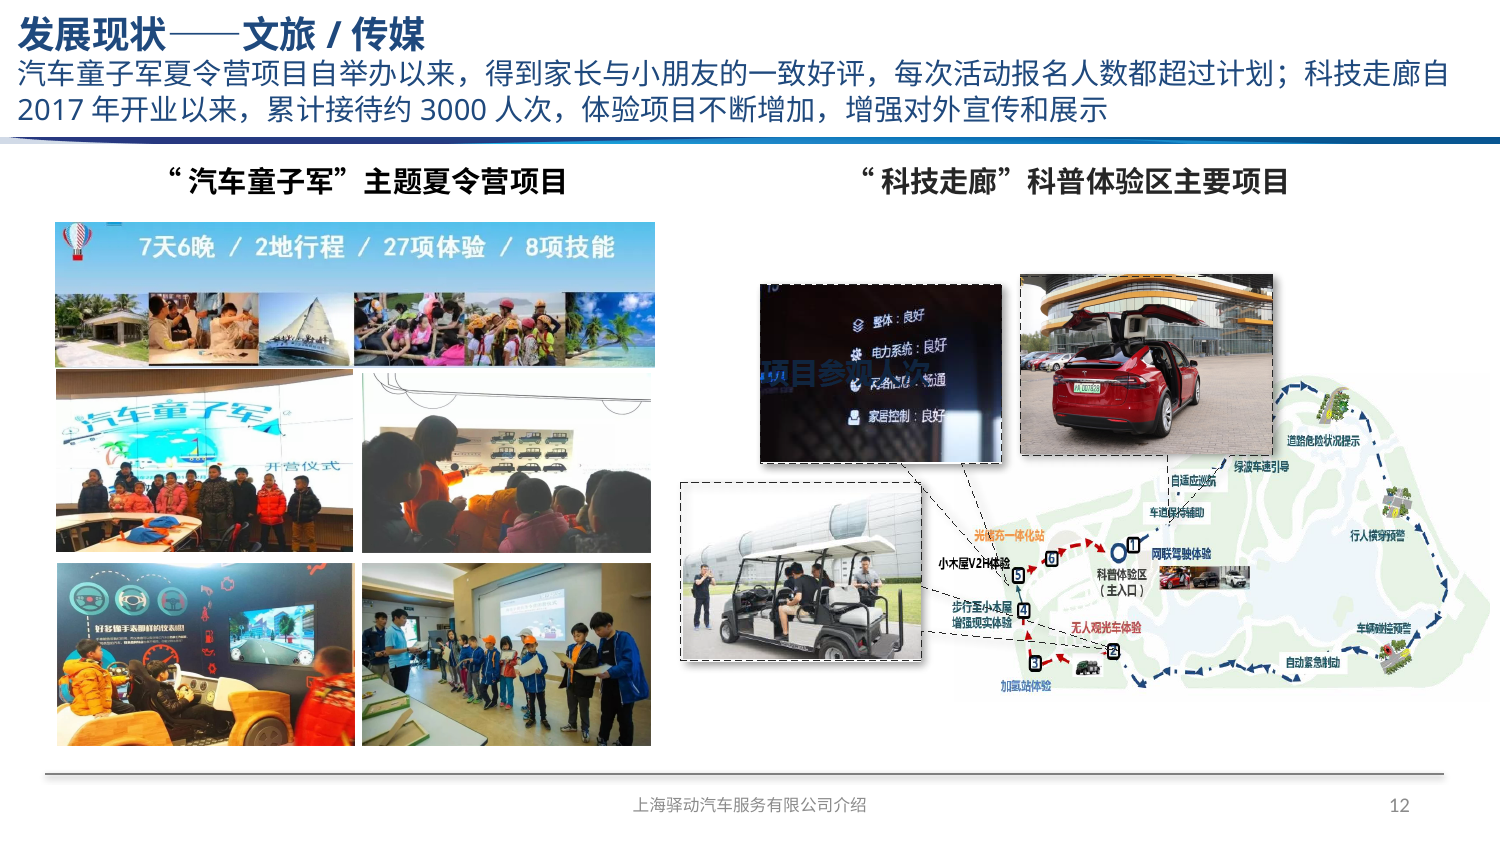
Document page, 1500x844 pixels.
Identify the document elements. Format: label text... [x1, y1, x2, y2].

text_box 发展现状——文旅/传媒 汽车童子军夏令营项目自举办以来，得到家长与小朋友的一致好评，每次活动报名人数都超过计划；科技走廊自2017年开业以来，累计接待约3000人次，体验项目不断增加，增强对外宣传和展示 [2, 3, 1500, 134]
picture [362, 373, 651, 553]
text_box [680, 274, 1490, 702]
picture [56, 369, 353, 553]
picture [362, 562, 651, 746]
picture [55, 222, 655, 368]
picture [0, 137, 1500, 144]
text_box “科技走廊”科普体验区主要项目 [830, 155, 1320, 206]
footer 上海驿动汽车服务有限公司介绍 [512, 782, 988, 827]
slide_number 11 [1074, 782, 1425, 827]
text_box “汽车童子军”主题夏令营项目 [137, 156, 584, 206]
picture [56, 562, 356, 746]
